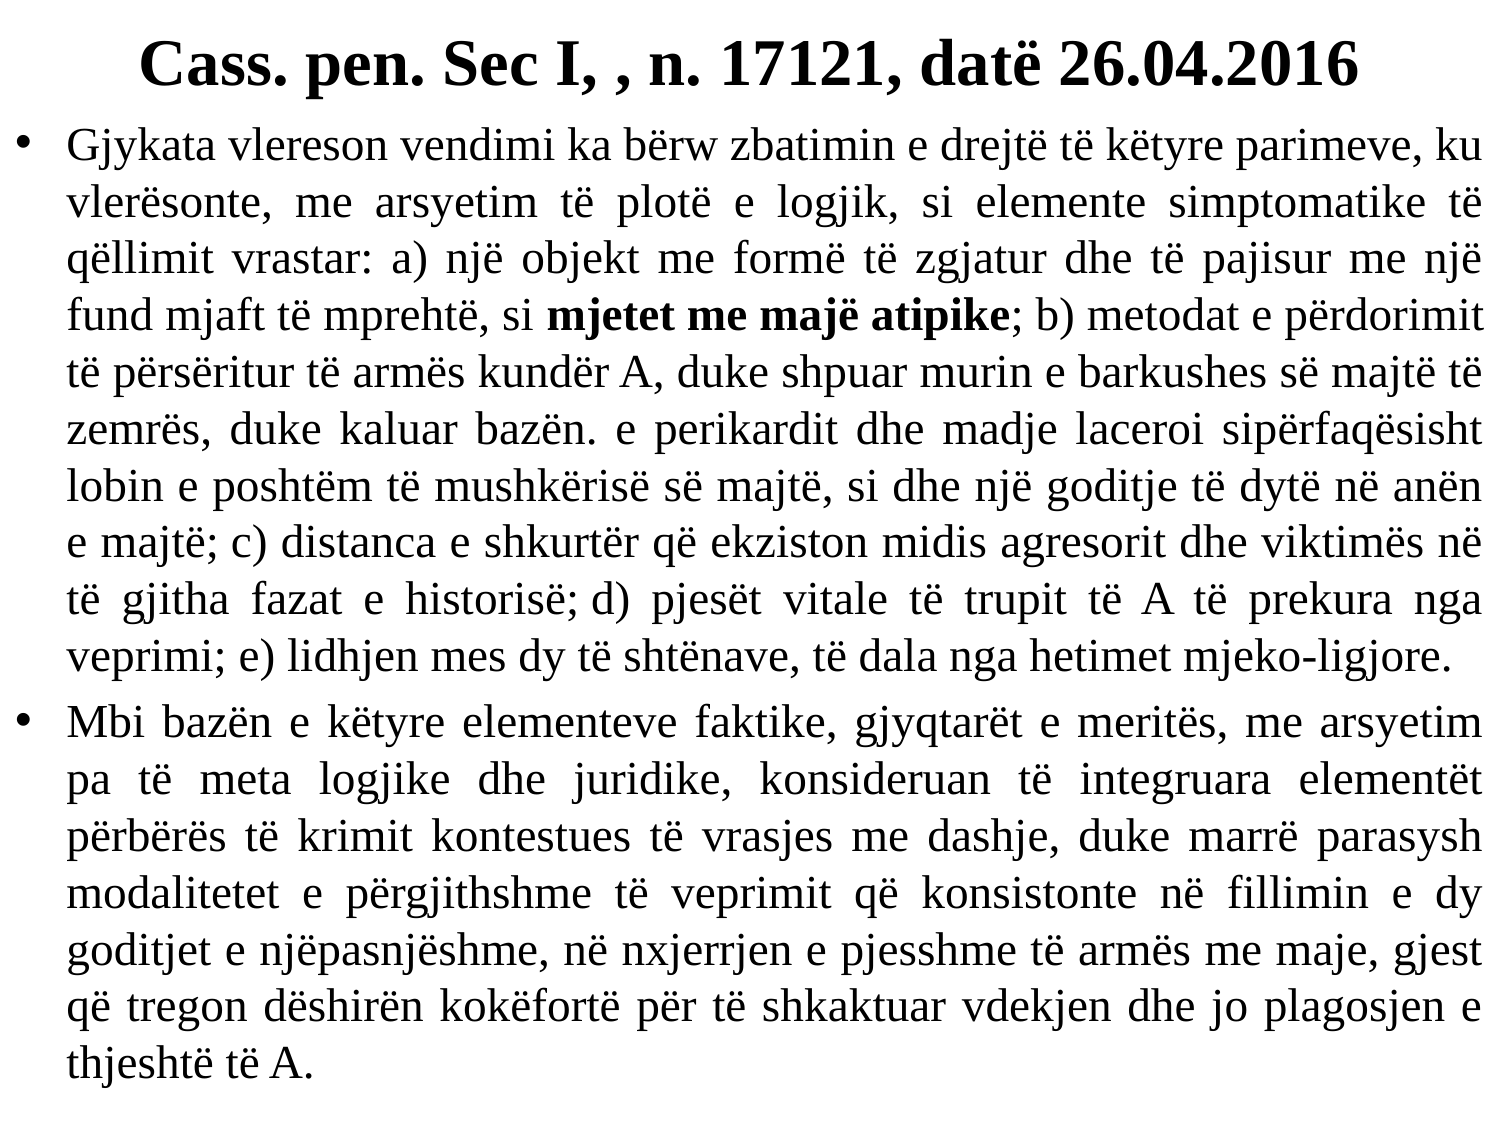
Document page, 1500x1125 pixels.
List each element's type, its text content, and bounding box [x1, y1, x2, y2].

title Cass. pen. Sec I, , n. 17121, datë 26.04.2016 [75, 0, 1425, 105]
list Gjykata vlereson vendimi ka bërw zbatimin e drejtë të këtyre parimeve, ku vlerësonte, me arsyetim të plotë e logjik, si elemente simptomatike të qëllimit vrastar: a) një objekt me formë të zgjatur dhe të pajisur me një fund mjaft të mprehtë, si mjetet me majë atipike; b) metodat e përdorimit të përsëritur të armës kundër A, duke shpuar murin e barkushes së majtë të zemrës, duke kaluar bazën. e perikardit dhe madje laceroi sipërfaqësisht lobin e poshtëm të mushkërisë së majtë, si dhe një goditje të dytë në anën e majtë; c) distanca e shkurtër që ekziston midis agresorit dhe viktimës në të gjitha fazat e historisë; d) pjesët vitale të trupit të A të prekura nga veprimi; e) lidhjen mes dy të shtënave, të dala nga hetimet mjeko-ligjore. Mbi bazën e këtyre elementeve faktike, gjyqtarët e meritës, me arsyetim pa të meta logjike dhe juridike, konsideruan të integruara elementët përbërës të krimit kontestues të vrasjes me dashje, duke marrë parasysh modalitetet e përgjithshme të veprimit që konsistonte në fillimin e dy goditjet e njëpasnjëshme, në nxjerrjen e pjesshme të armës me maje, gjest që tregon dëshirën kokëfortë për të shkaktuar vdekjen dhe jo plagosjen e thjeshtë të A. [0, 105, 1500, 1125]
